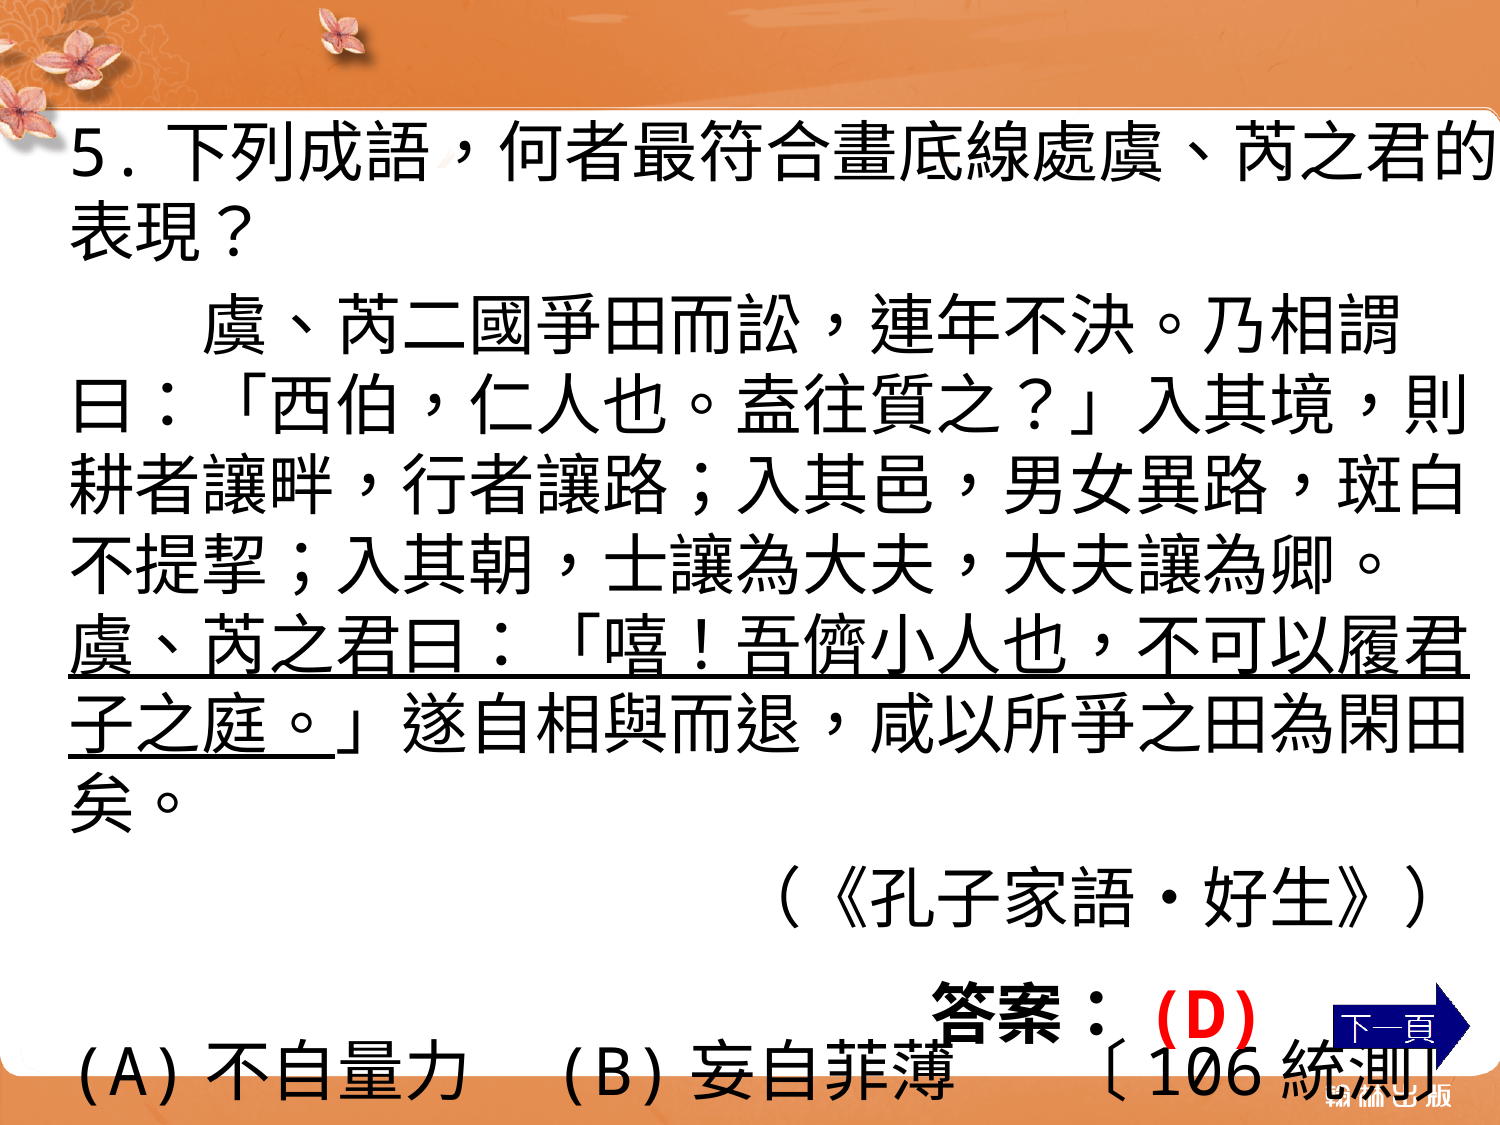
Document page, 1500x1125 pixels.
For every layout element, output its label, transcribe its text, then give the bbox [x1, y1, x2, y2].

list 5.下列成語，何者最符合畫底線處虞、芮之君的表現？ 虞、芮二國爭田而訟，連年不決。乃相謂曰：「西伯，仁人也。盍往質之？」入其境，則耕者讓畔，行者讓路；入其邑，男女異路，斑白不提挈；入其朝，士讓為大夫，大夫讓為卿。虞、芮之君曰：「嘻！吾儕小人也，不可以履君子之庭。」遂自相與而退，咸以所爭之田為閑田矣。 （《孔子家語‧好生》） (A)不自量力 (B)妄自菲薄 〔106統測〕 (C)畫地自限 (D)反躬自省 [53, 101, 1500, 657]
text_box 答案：(D) [915, 964, 1294, 1059]
picture [0, 0, 1500, 1125]
